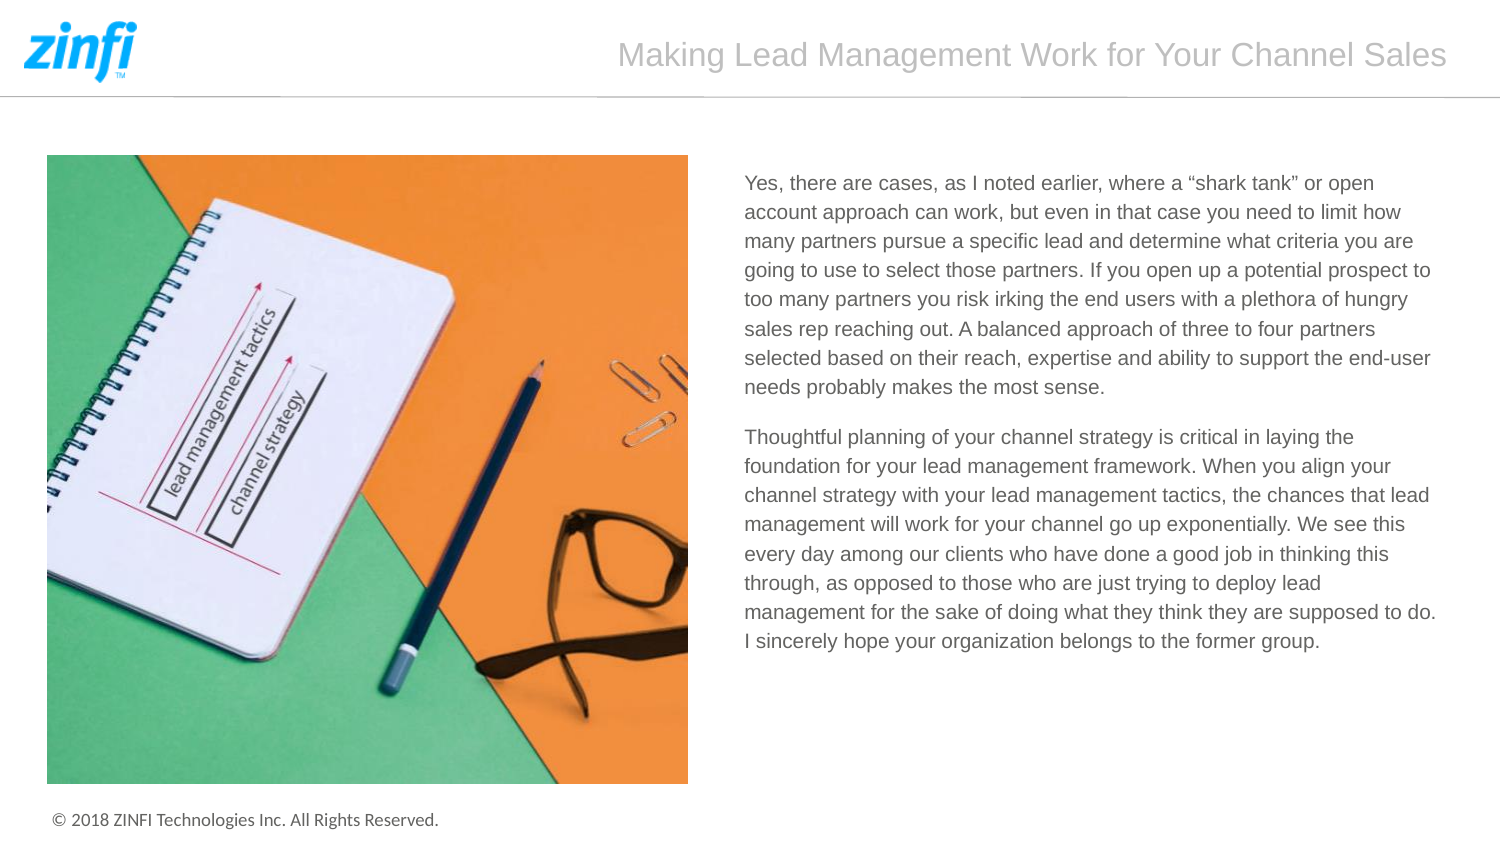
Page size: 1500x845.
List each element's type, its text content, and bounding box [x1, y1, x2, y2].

list Making Lead Management Work for Your Channel Sales [189, 6, 1463, 78]
picture [122, 21, 137, 25]
list Yes, there are cases, as I noted earlier, where a “shark tank” or open account approach can work, but even in that case you need to limit how many partners pursue a specific lead and determine what criteria you are going to use to select those partners. If you open up a potential prospect to too many partners you risk irking the end users with a plethora of hungry sales rep reaching out. A balanced approach of three to four partners selected based on their reach, expertise and ability to support the end-user needs probably makes the most sense. Thoughtful planning of your channel strategy is critical in laying the foundation for your lead management framework. When you align your channel strategy with your lead management tactics, the chances that lead management will work for your channel go up exponentially. We see this every day among our clients who have done a good job in thinking this through, as opposed to those who are just trying to deploy lead management for the sake of doing what they think they are supposed to do. I sincerely hope your organization belongs to the former group. [729, 157, 1459, 786]
picture [24, 21, 137, 83]
picture [47, 155, 688, 784]
